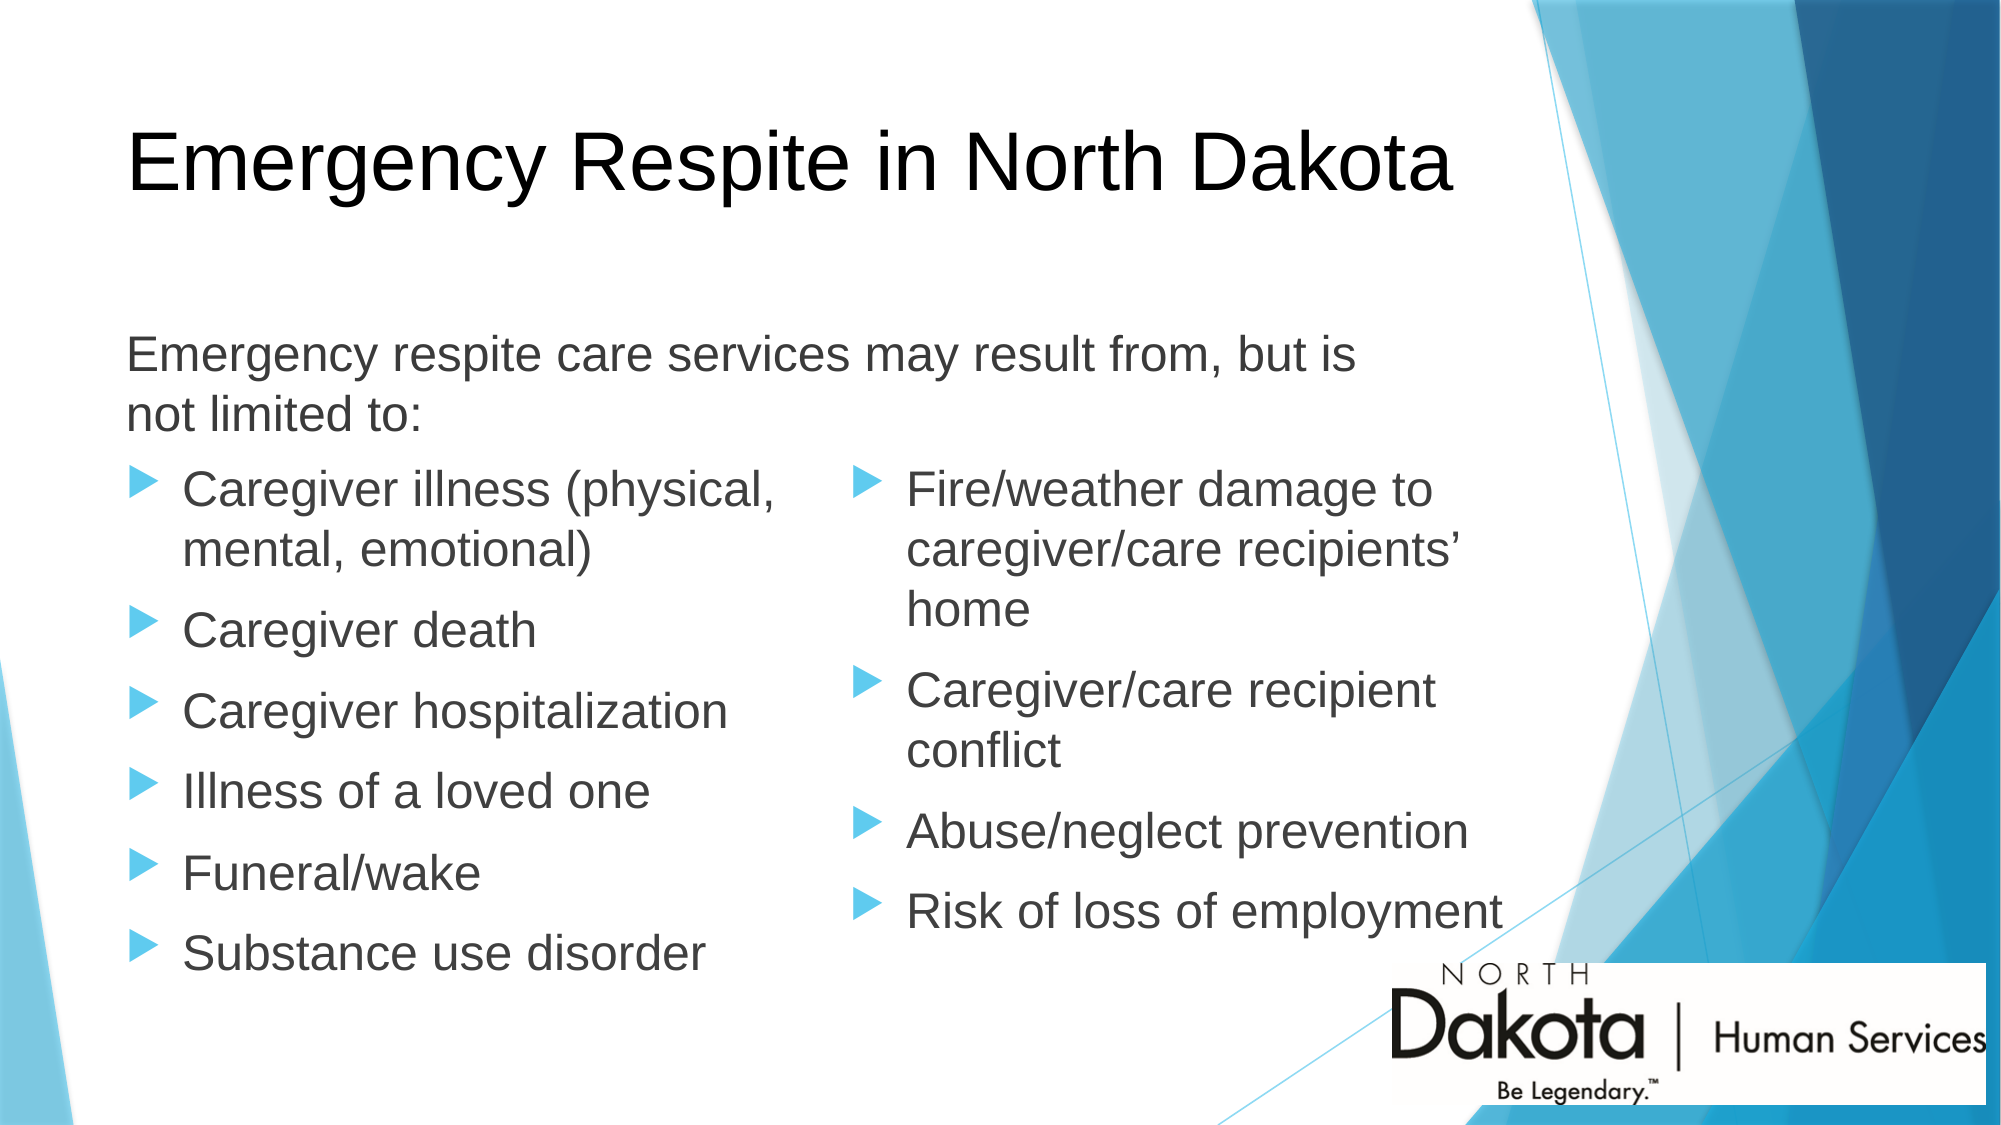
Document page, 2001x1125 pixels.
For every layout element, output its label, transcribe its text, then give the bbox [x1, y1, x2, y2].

title Emergency Respite in North Dakota [111, 99, 1522, 317]
list Emergency respite care services may result from, but is not limited to: [110, 354, 1393, 449]
list Fire/weather damage to caregiver/care recipients’ home Caregiver/care recipient conflict Abuse/neglect prevention Risk of loss of employment [834, 448, 1522, 991]
picture [1391, 963, 1986, 1106]
list Caregiver illness (physical, mental, emotional) Caregiver death Caregiver hospitalization Illness of a loved one Funeral/wake Substance use disorder [110, 448, 798, 991]
